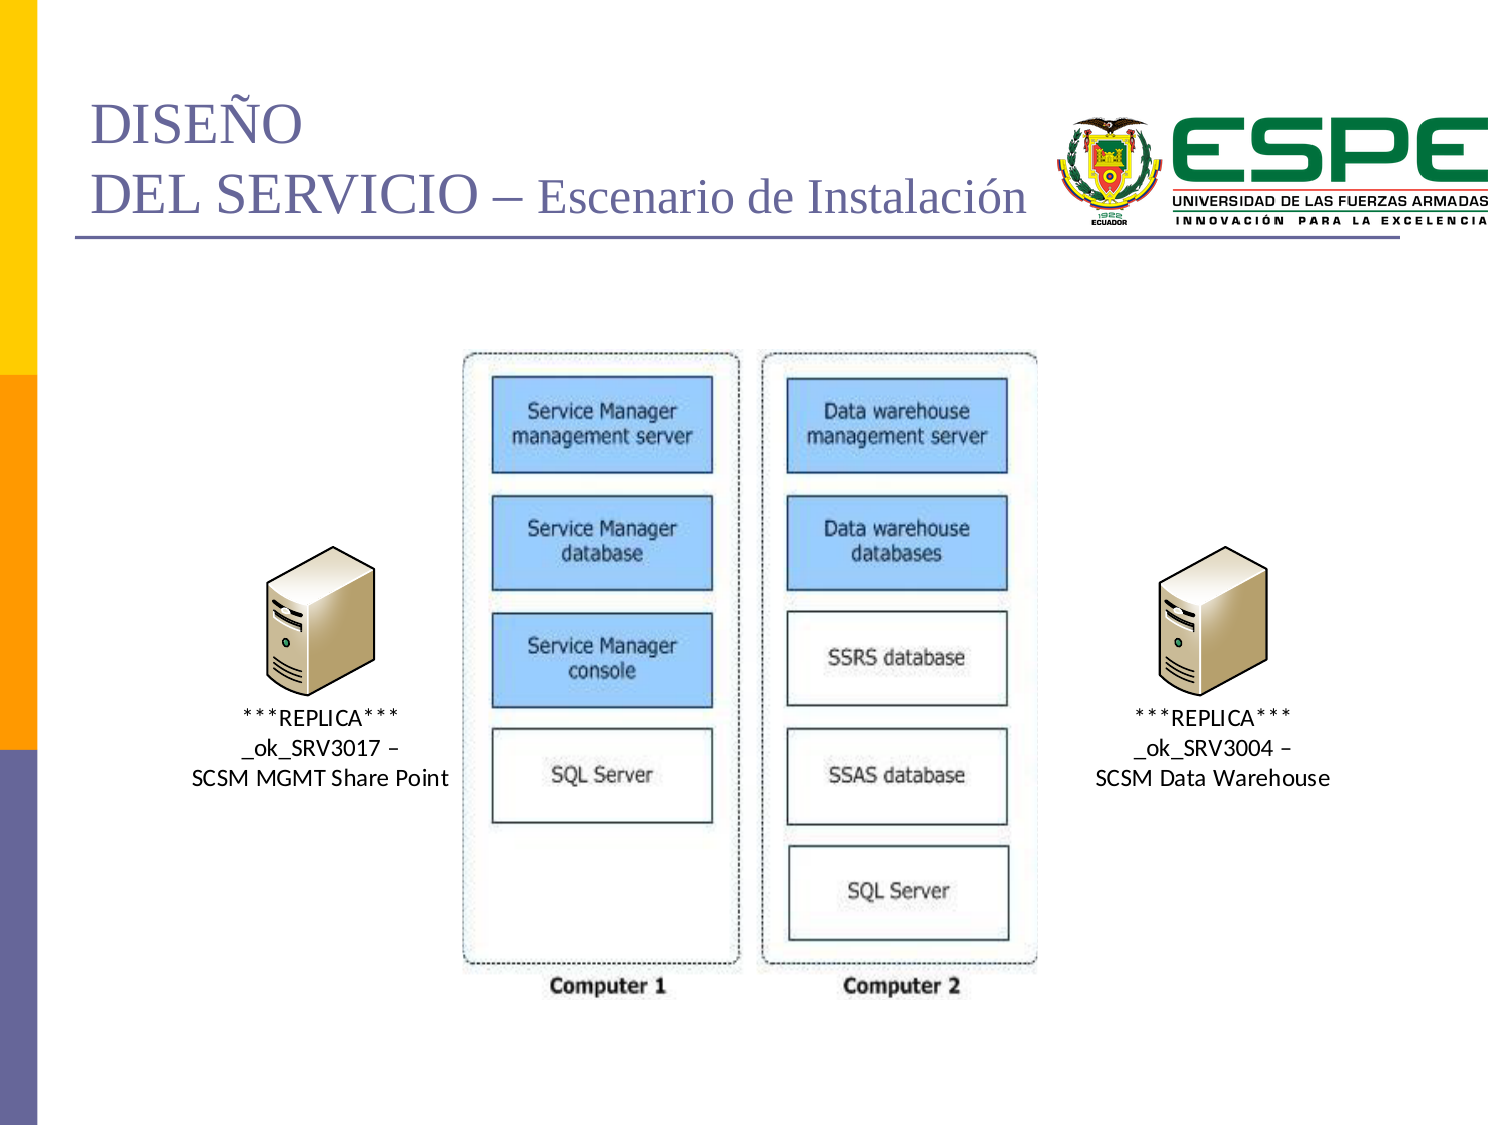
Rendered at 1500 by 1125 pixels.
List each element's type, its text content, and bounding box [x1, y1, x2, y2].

picture [1056, 113, 1495, 232]
picture [1080, 543, 1344, 807]
picture [176, 349, 1038, 1000]
title DISEÑO DEL SERVICIO – Escenario de Instalación [75, 45, 1425, 233]
